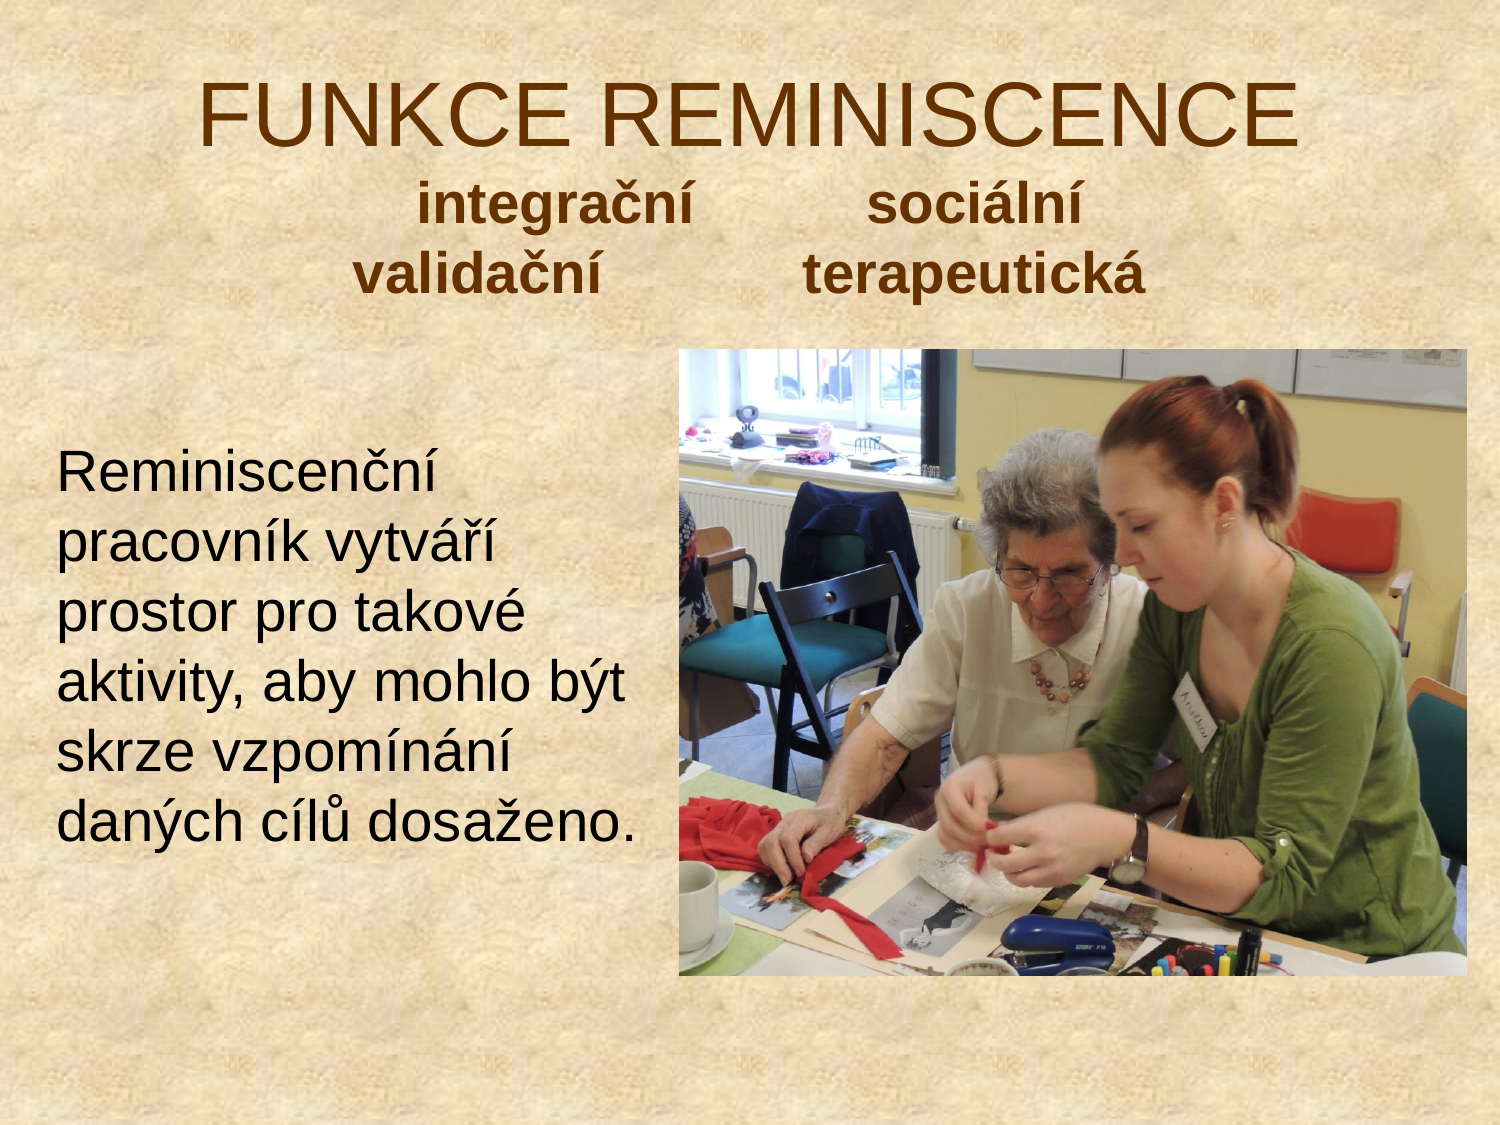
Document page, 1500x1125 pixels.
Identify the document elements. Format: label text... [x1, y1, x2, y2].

picture [0, 0, 1500, 1125]
list Reminiscenční pracovník vytváří prostor pro takové aktivity, aby mohlo být skrze vzpomínání daných cílů dosaženo. [41, 262, 656, 1006]
title FUNKCE REMINISCENCE integrační sociální validační terapeutická [74, 44, 1426, 315]
